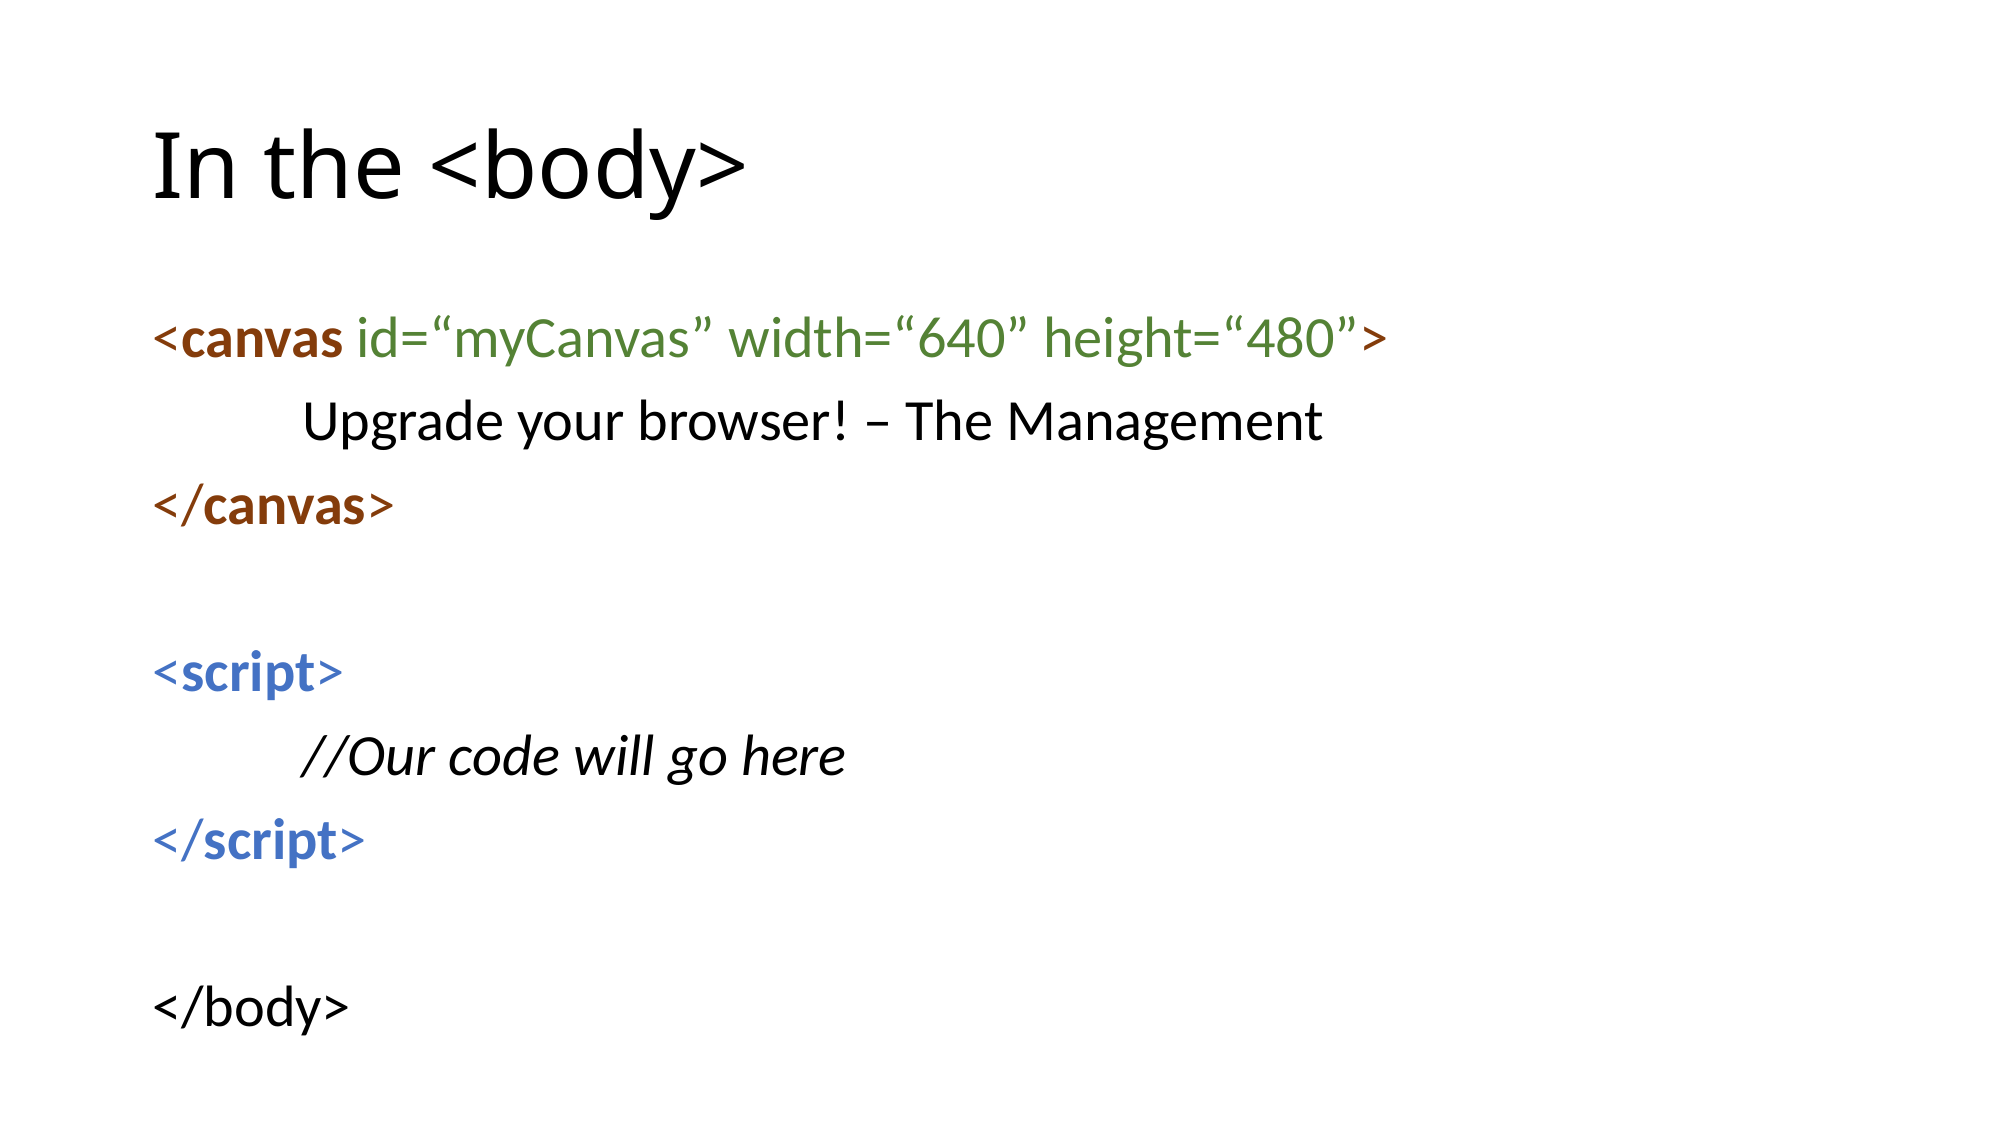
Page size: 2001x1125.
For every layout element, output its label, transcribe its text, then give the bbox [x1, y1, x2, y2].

title In the <body> [137, 59, 1863, 278]
list <canvas id=“myCanvas” width=“640” height=“480”> Upgrade your browser! – The Management </canvas> <script> //Our code will go here </script> </body> [137, 299, 1863, 1125]
